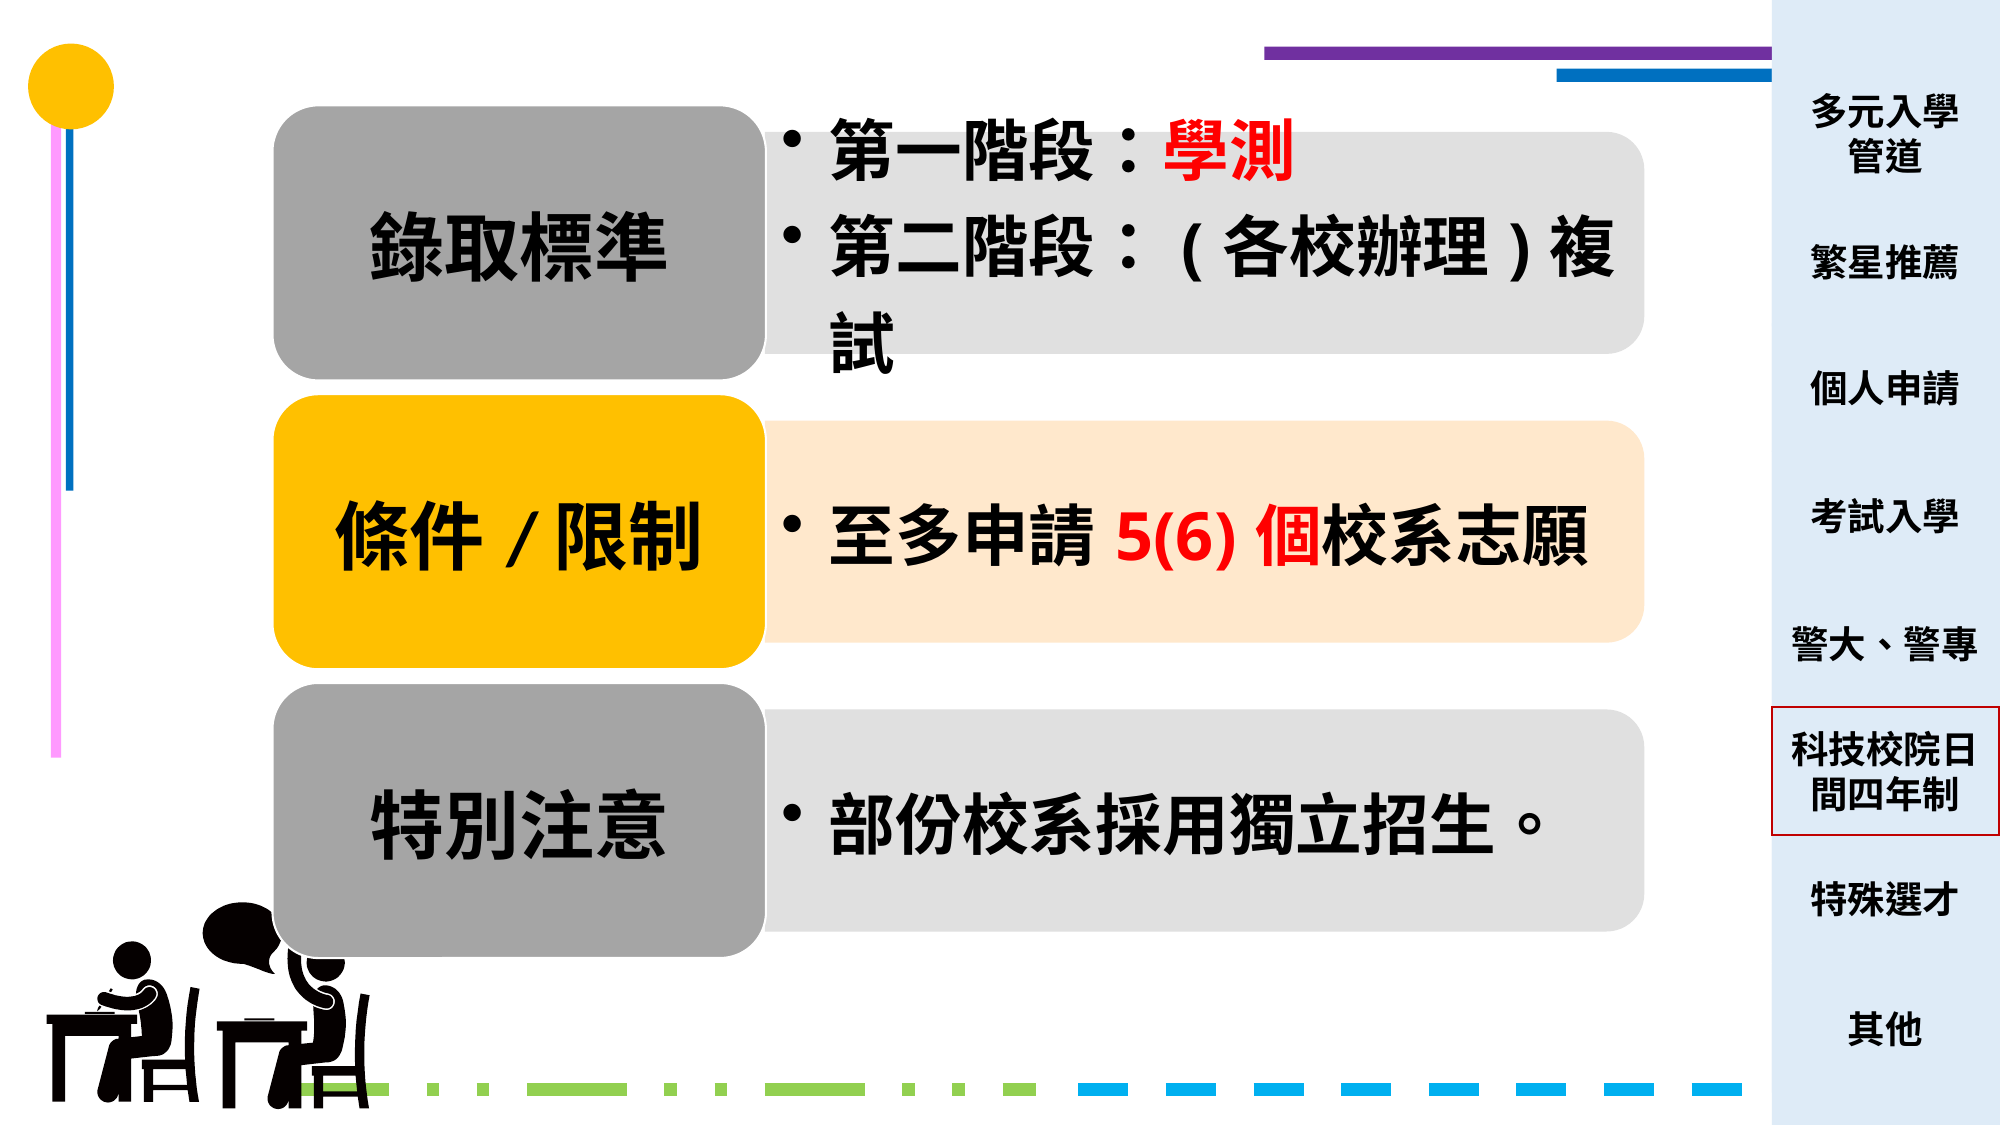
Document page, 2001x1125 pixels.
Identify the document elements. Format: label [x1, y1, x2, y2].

text_box [272, 105, 1644, 959]
